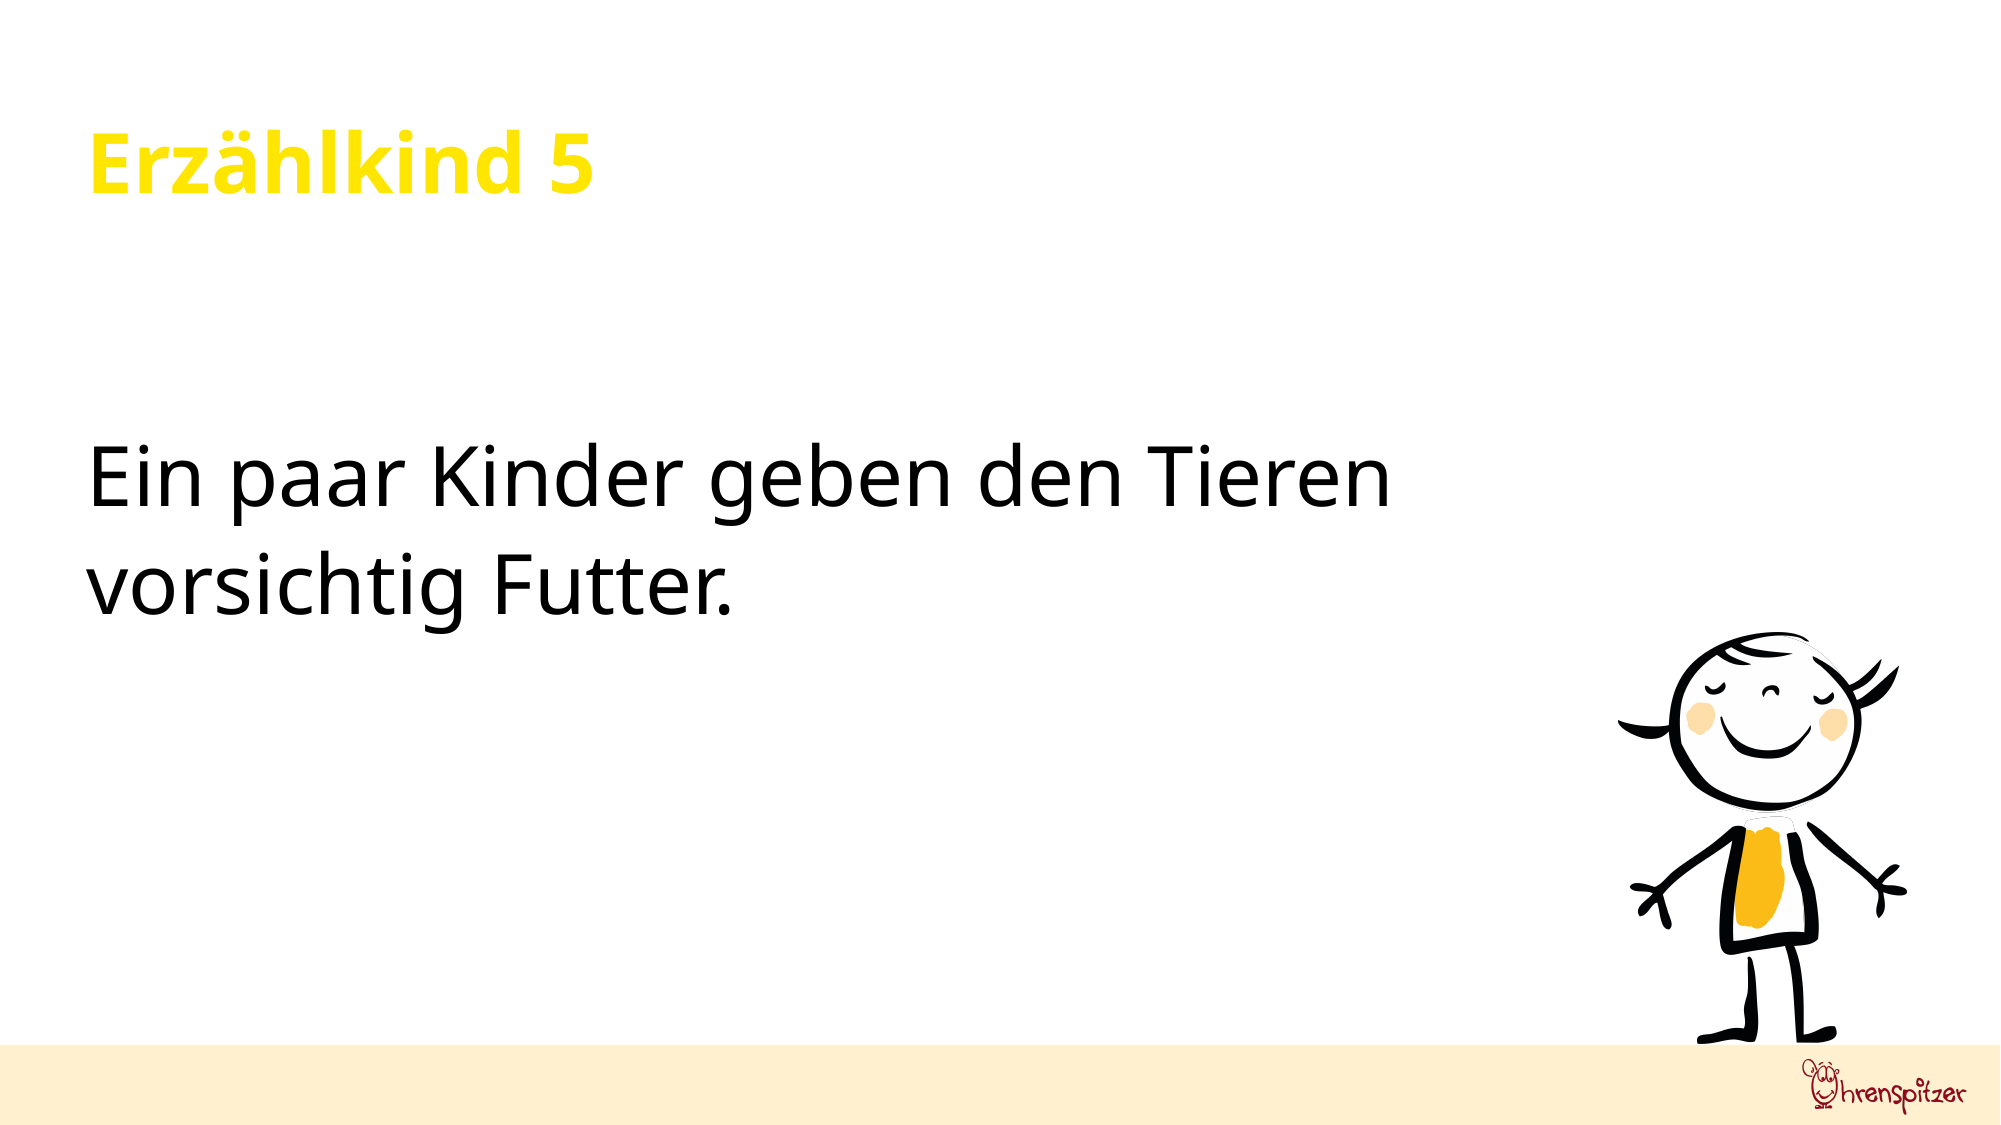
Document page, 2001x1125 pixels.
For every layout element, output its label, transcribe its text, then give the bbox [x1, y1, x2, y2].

picture [1618, 632, 1907, 1044]
text_box Erzählkind 5 [71, 83, 1467, 219]
text_box [71, 502, 1859, 638]
